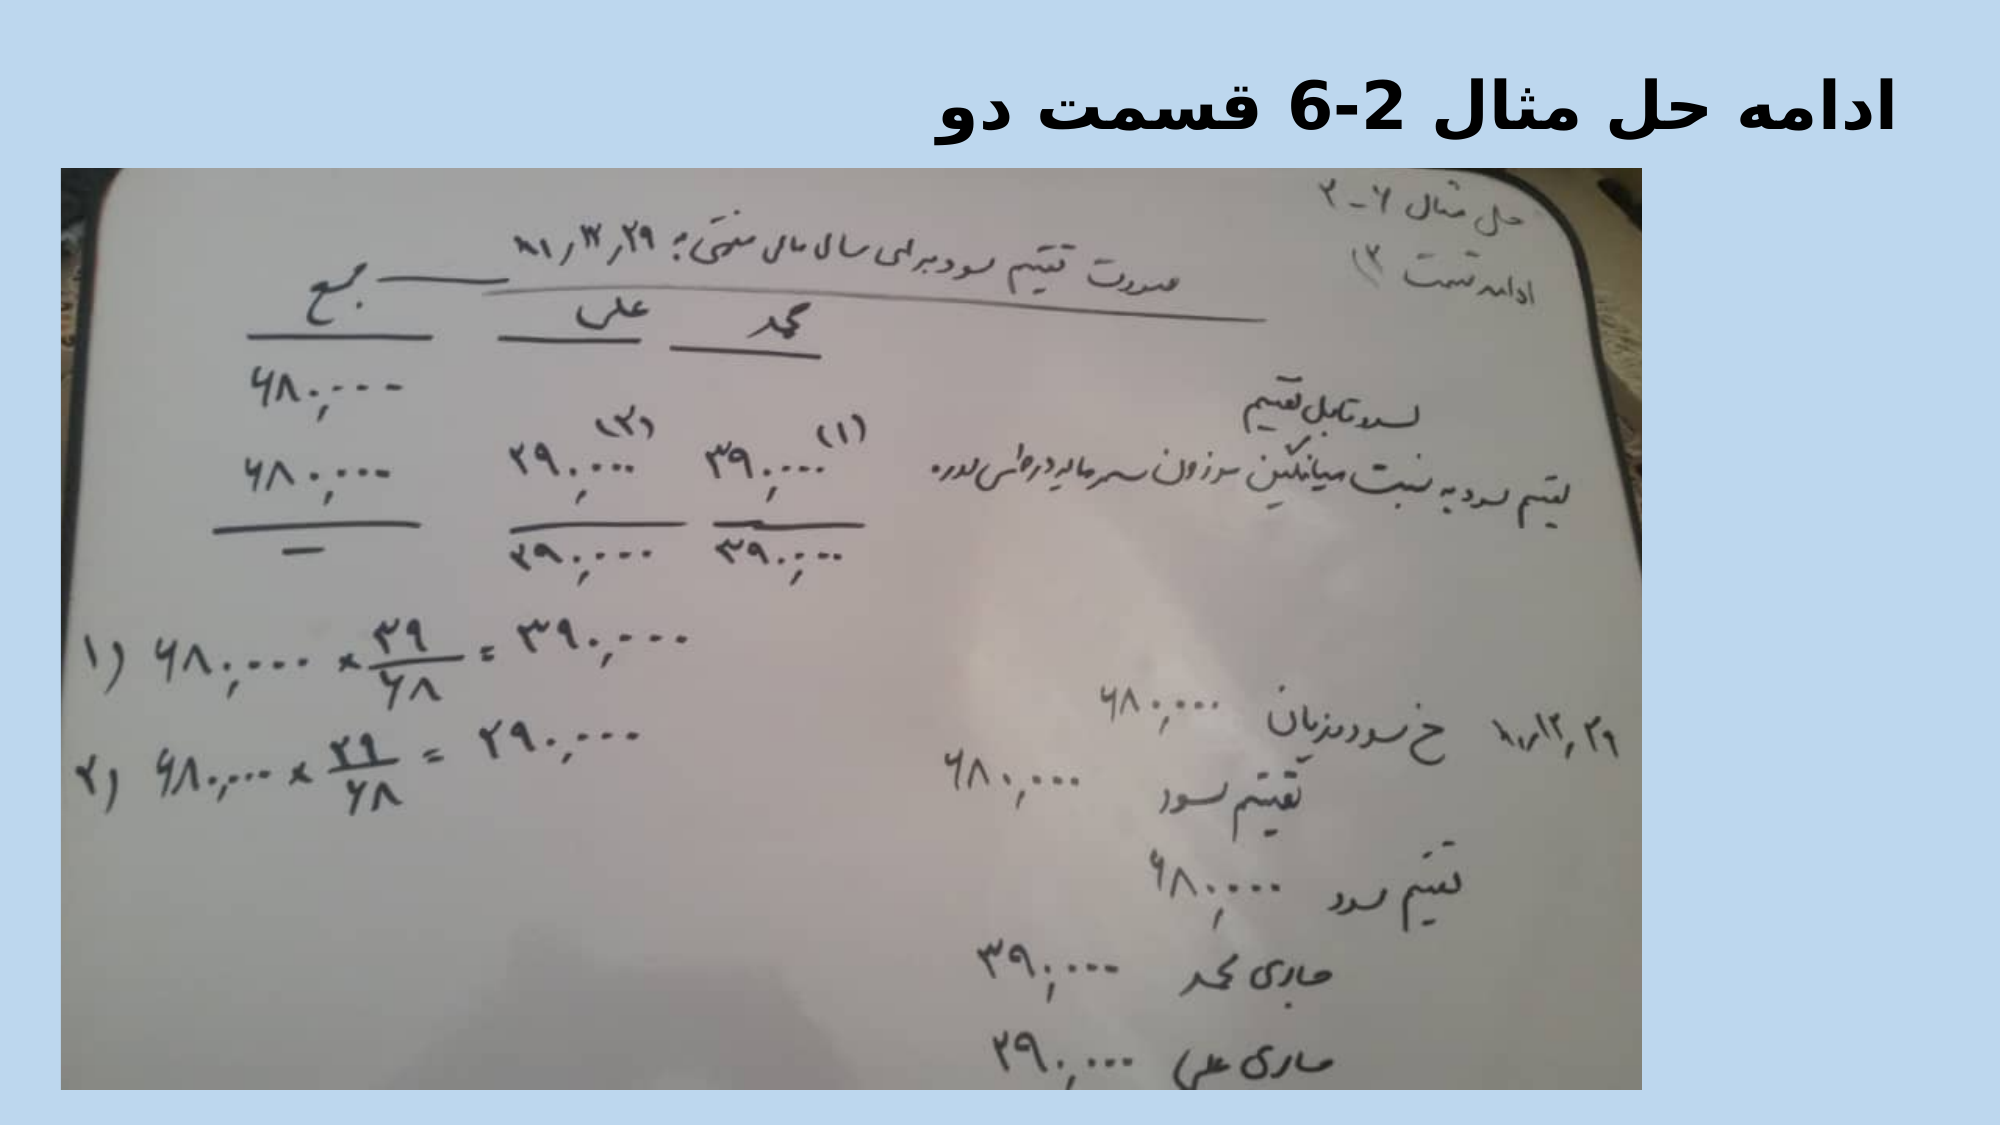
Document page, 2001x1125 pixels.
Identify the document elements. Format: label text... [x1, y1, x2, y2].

picture [60, 168, 1642, 1100]
text_box ادامه حل مثال 2-6 قسمت دو [50, 55, 1914, 151]
